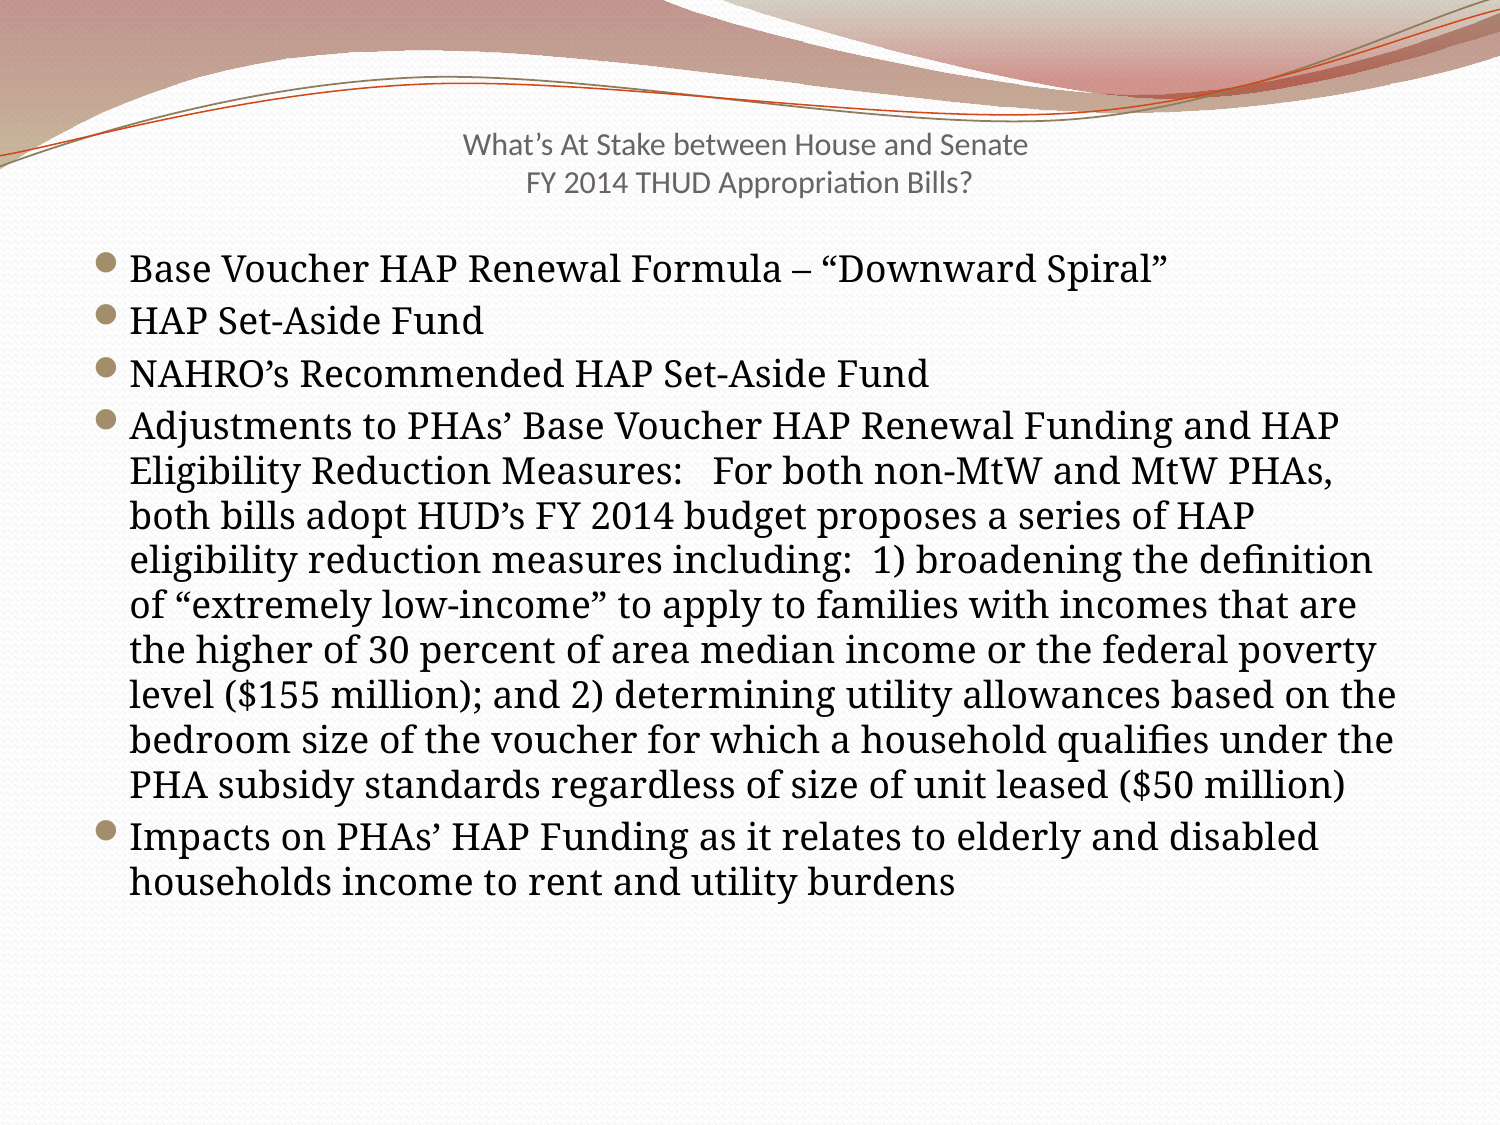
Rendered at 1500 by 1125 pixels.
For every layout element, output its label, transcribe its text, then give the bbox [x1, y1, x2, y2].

list Base Voucher HAP Renewal Formula – “Downward Spiral” HAP Set-Aside Fund NAHRO’s Recommended HAP Set-Aside Fund Adjustments to PHAs’ Base Voucher HAP Renewal Funding and HAP Eligibility Reduction Measures: For both non-MtW and MtW PHAs, both bills adopt HUD’s FY 2014 budget proposes a series of HAP eligibility reduction measures including: 1) broadening the definition of “extremely low-income” to apply to families with incomes that are the higher of 30 percent of area median income or the federal poverty level ($155 million); and 2) determining utility allowances based on the bedroom size of the voucher for which a household qualifies under the PHA subsidy standards regardless of size of unit leased ($50 million) Impacts on PHAs’ HAP Funding as it relates to elderly and disabled households income to rent and utility burdens [78, 237, 1429, 958]
title What’s At Stake between House and Senate FY 2014 THUD Appropriation Bills? [75, 115, 1425, 200]
